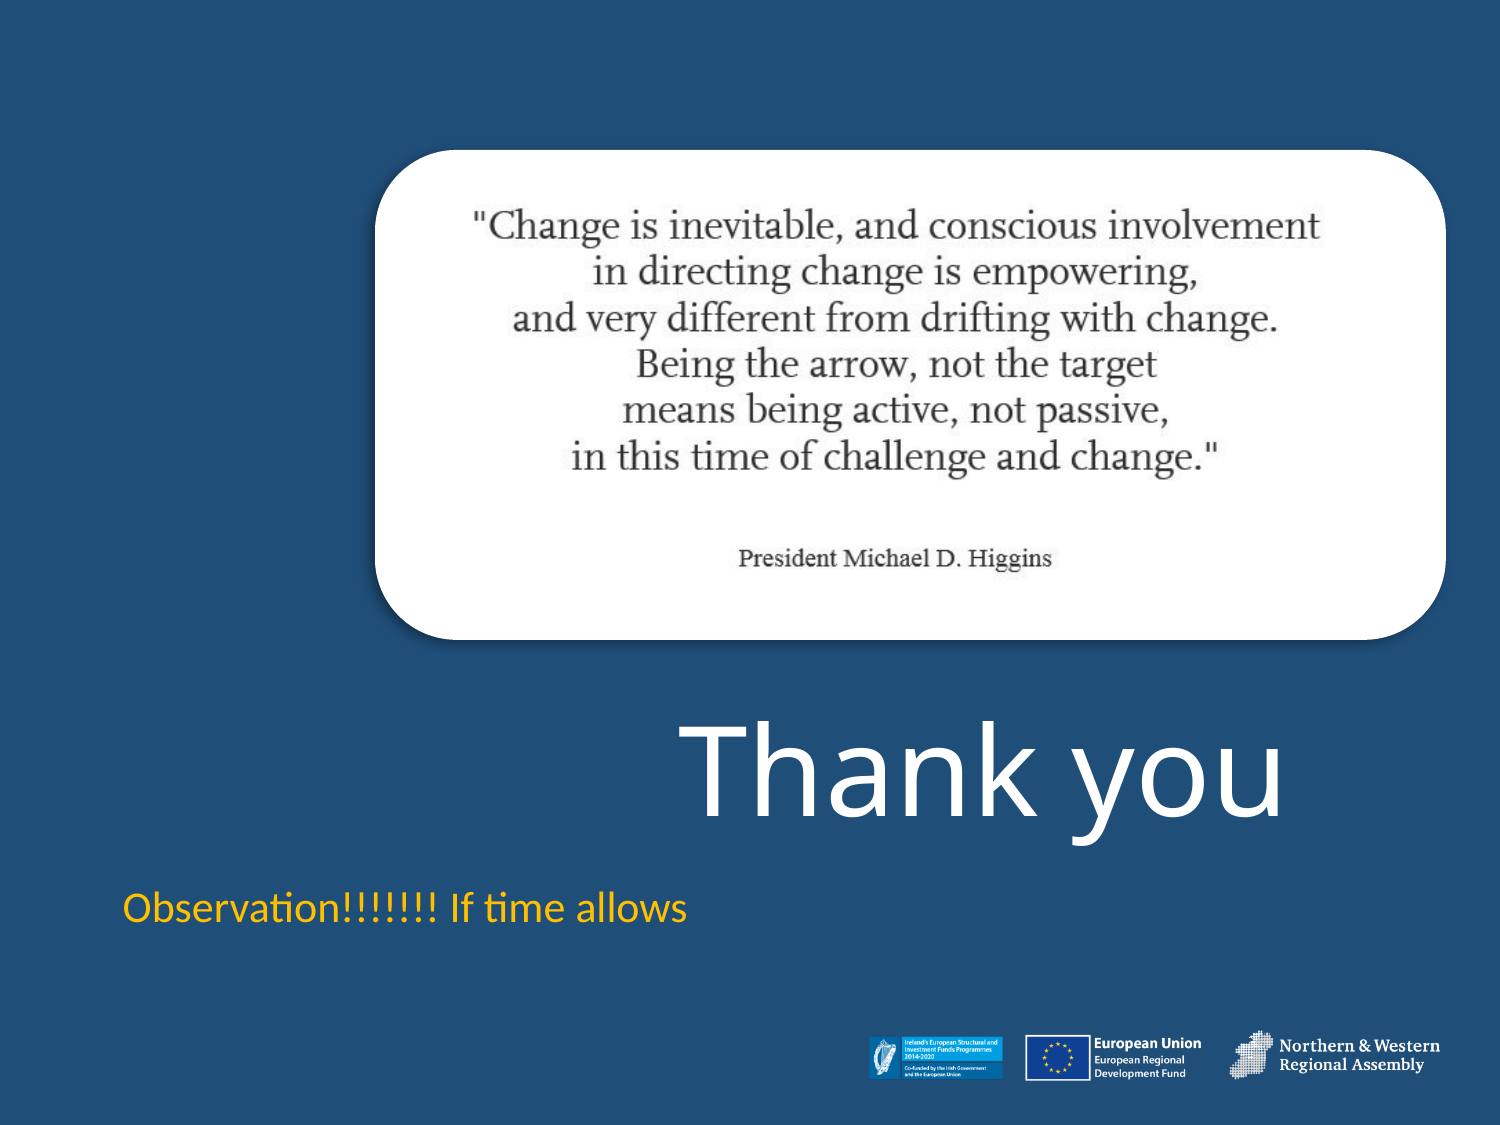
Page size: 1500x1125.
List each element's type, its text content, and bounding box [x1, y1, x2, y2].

text_box Observation!!!!!!! If time allows [107, 871, 1391, 939]
picture [1223, 1025, 1446, 1084]
picture [863, 1030, 1210, 1084]
picture [374, 149, 1447, 641]
title Thank you [361, 674, 1500, 852]
